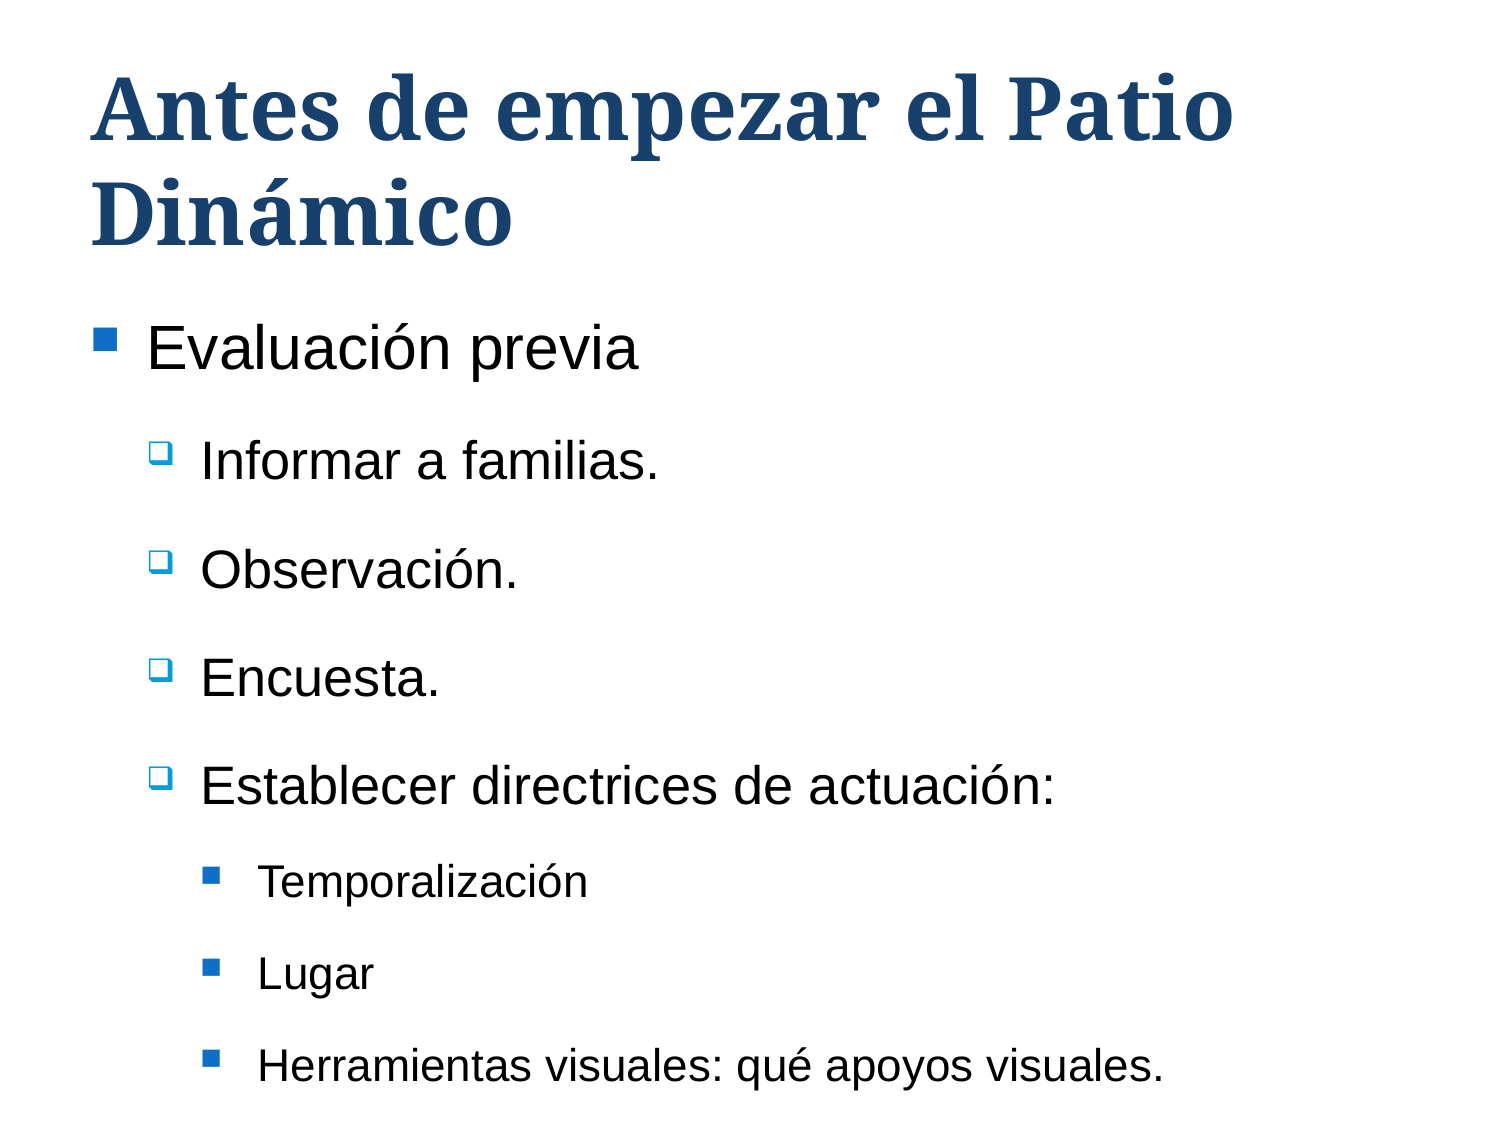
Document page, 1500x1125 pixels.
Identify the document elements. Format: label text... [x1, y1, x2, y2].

title Antes de empezar el Patio Dinámico [74, 45, 1426, 233]
list Evaluación previa Informar a familias. Observación. Encuesta. Establecer directrices de actuación: Temporalización Lugar Herramientas visuales: qué apoyos visuales. [74, 262, 1426, 1125]
